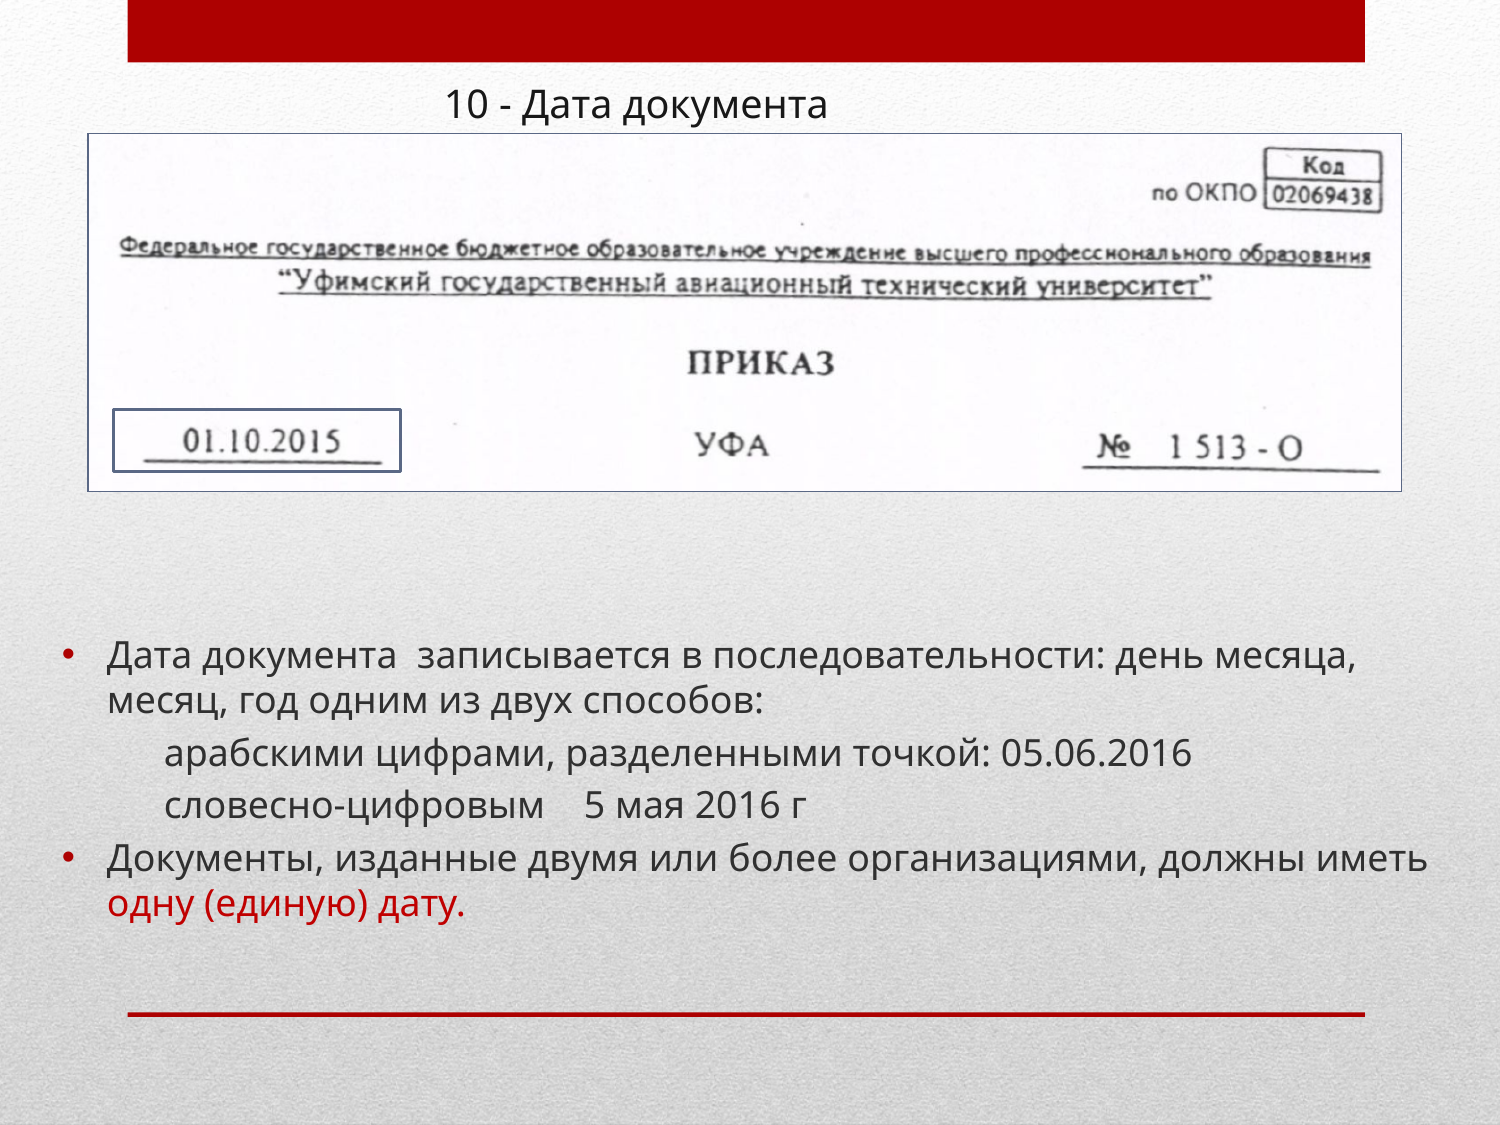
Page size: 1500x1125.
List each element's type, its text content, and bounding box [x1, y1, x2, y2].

title 10 - Дата документа [428, 71, 1500, 135]
list Дата документа записывается в последовательности: день месяца, месяц, год одним из двух способов: арабскими цифрами, разделенными точкой: 05.06.2016 словесно-цифровым 5 мая 2016 г Документы, изданные двумя или более организациями, должны иметь одну (единую) дату. [46, 559, 1465, 997]
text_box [87, 133, 1402, 492]
